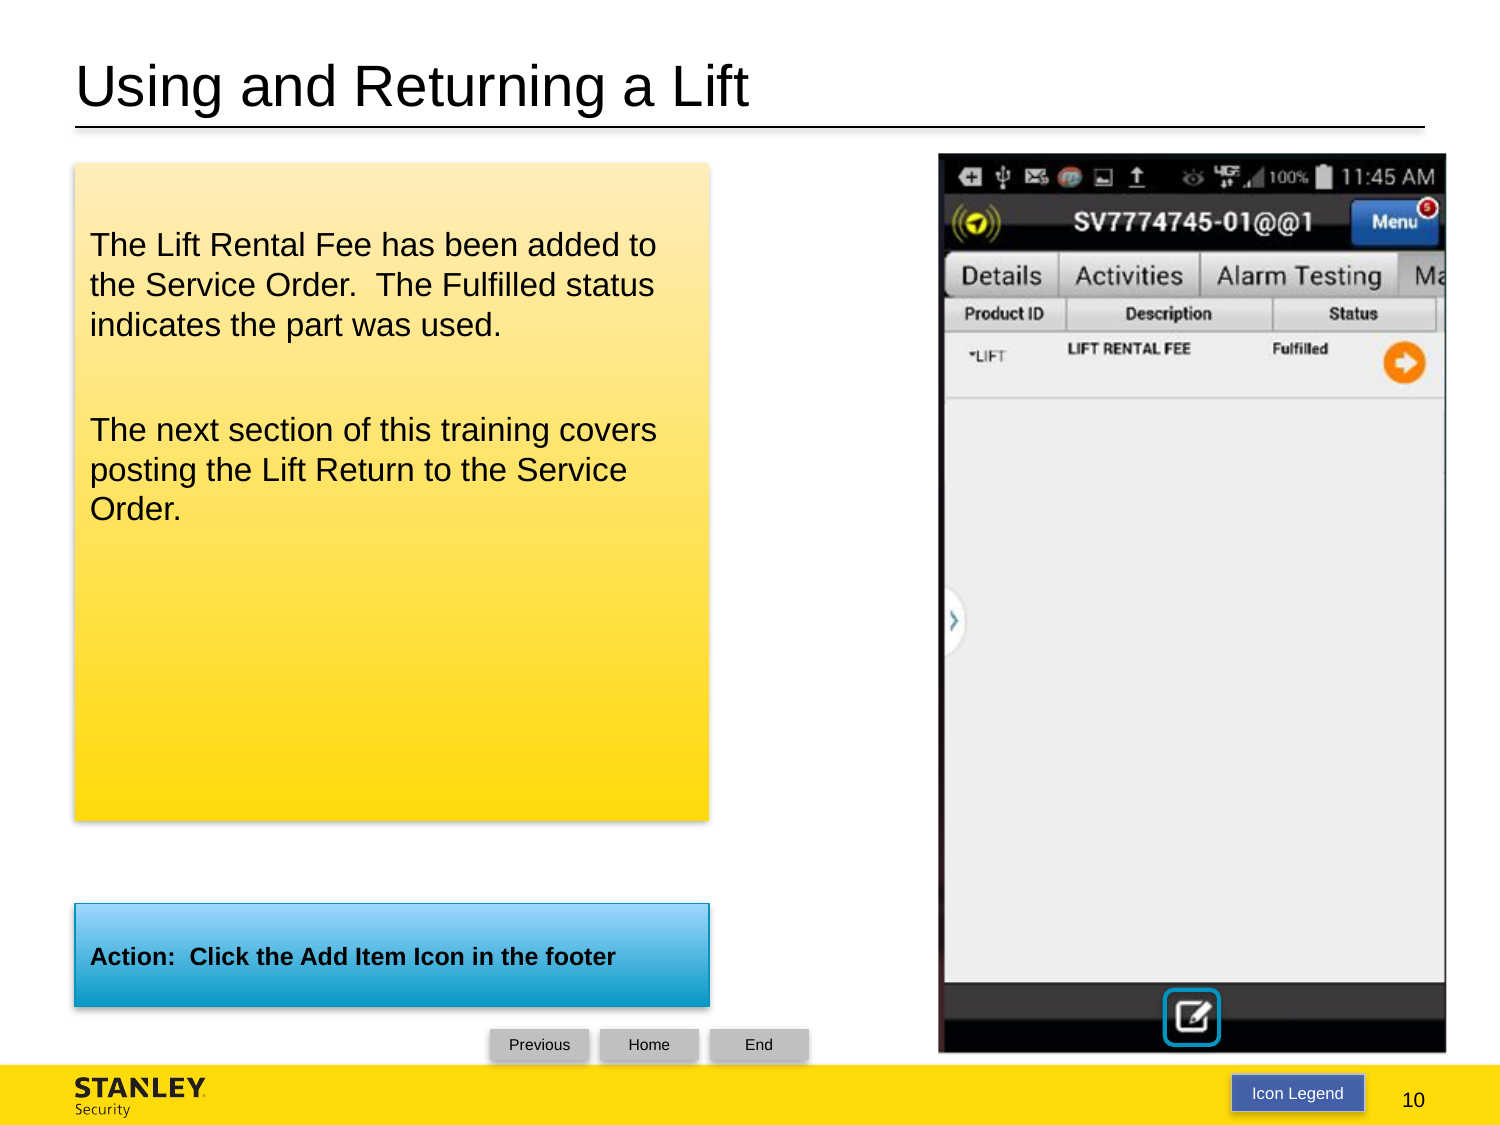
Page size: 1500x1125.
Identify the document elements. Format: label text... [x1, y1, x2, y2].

text_box Home [600, 1029, 699, 1060]
text_box Icon Legend [1231, 1073, 1366, 1112]
title Using and Returning a Lift [75, 40, 1425, 126]
picture [937, 152, 1448, 1057]
text_box Previous [490, 1029, 589, 1060]
slide_number 10 [1364, 1072, 1425, 1112]
picture [75, 1077, 206, 1118]
text_box The Lift Rental Fee has been added to the Service Order. The Fulfilled status indicates the part was used. The next section of this training covers posting the Lift Return to the Service Order. [75, 163, 709, 821]
text_box End [710, 1029, 809, 1060]
text_box Action: Click the Add Item Icon in the footer [74, 903, 710, 1007]
